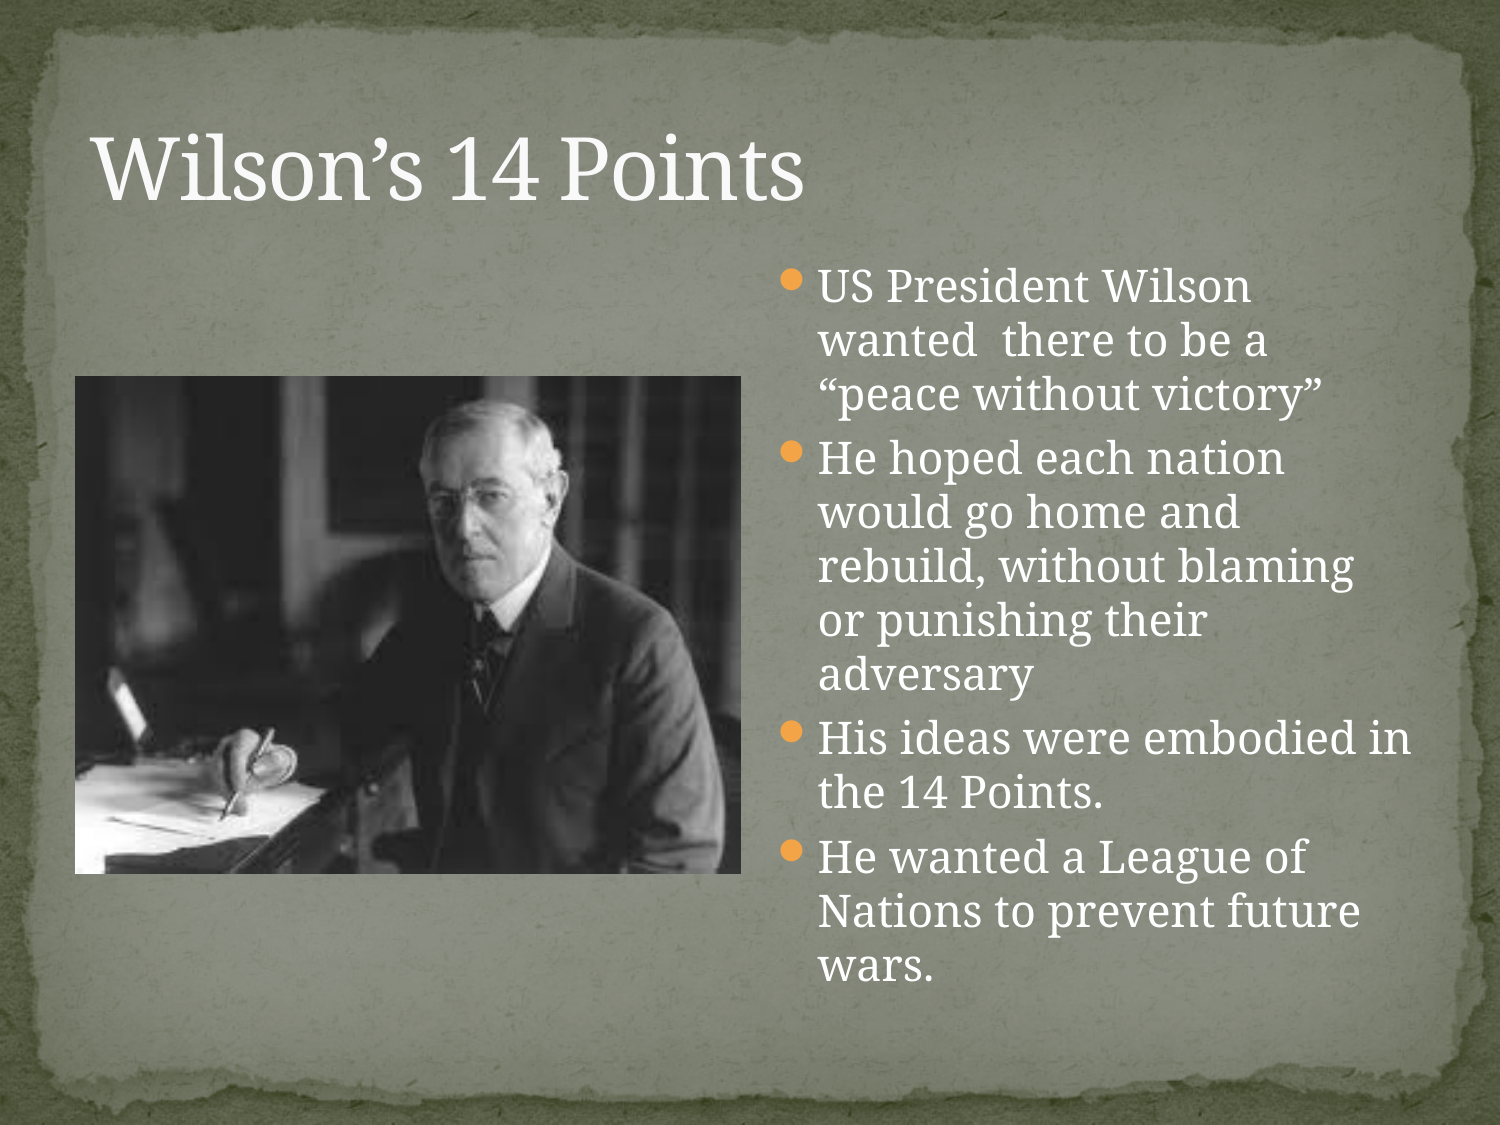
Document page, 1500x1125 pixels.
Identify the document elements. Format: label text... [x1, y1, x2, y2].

title Wilson’s 14 Points [74, 24, 1425, 225]
list US President Wilson wanted there to be a “peace without victory” He hoped each nation would go home and rebuild, without blaming or punishing their adversary His ideas were embodied in the 14 Points. He wanted a League of Nations to prevent future wars. [762, 249, 1429, 1000]
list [77, 252, 740, 998]
